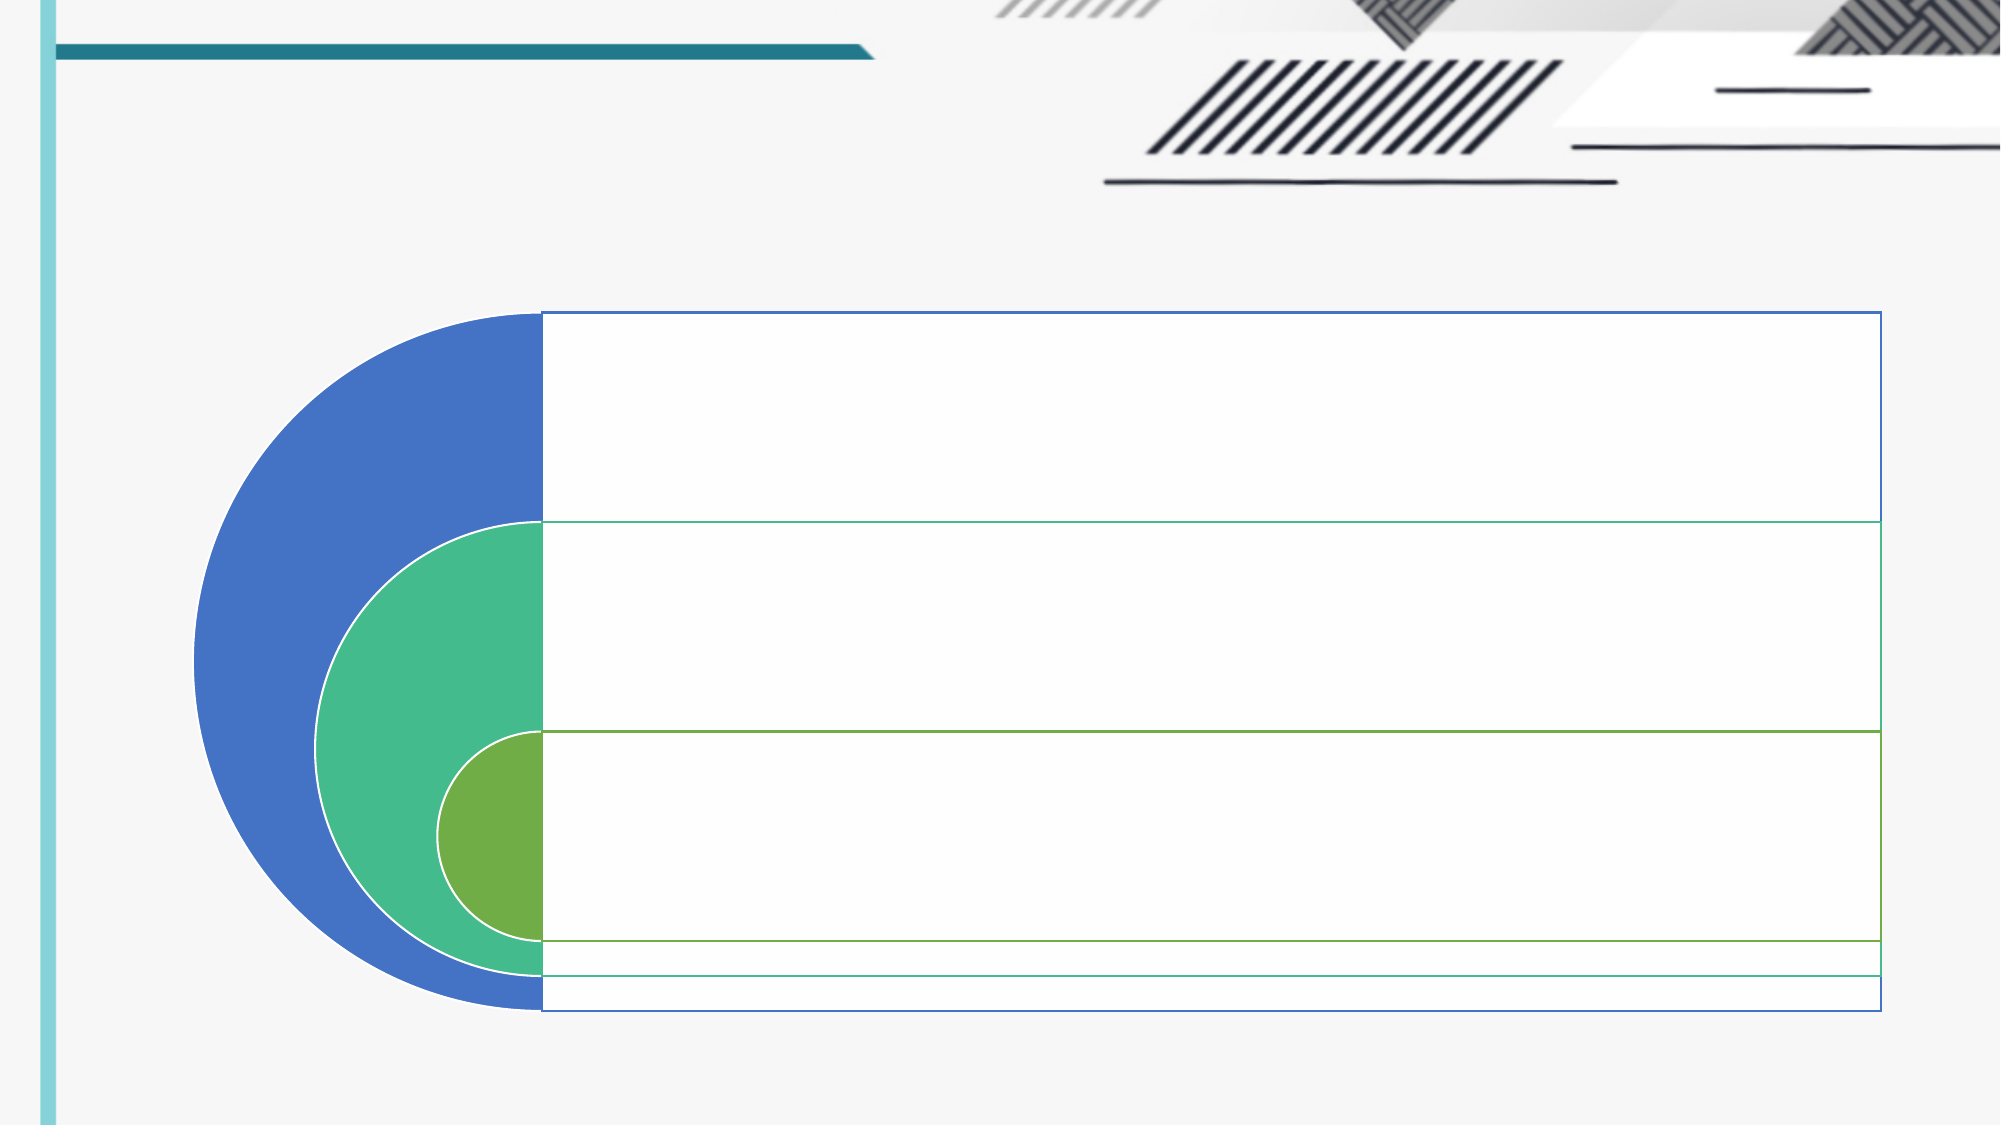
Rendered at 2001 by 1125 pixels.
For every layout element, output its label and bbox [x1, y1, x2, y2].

list [192, 312, 1881, 1011]
picture [0, 0, 2001, 1125]
